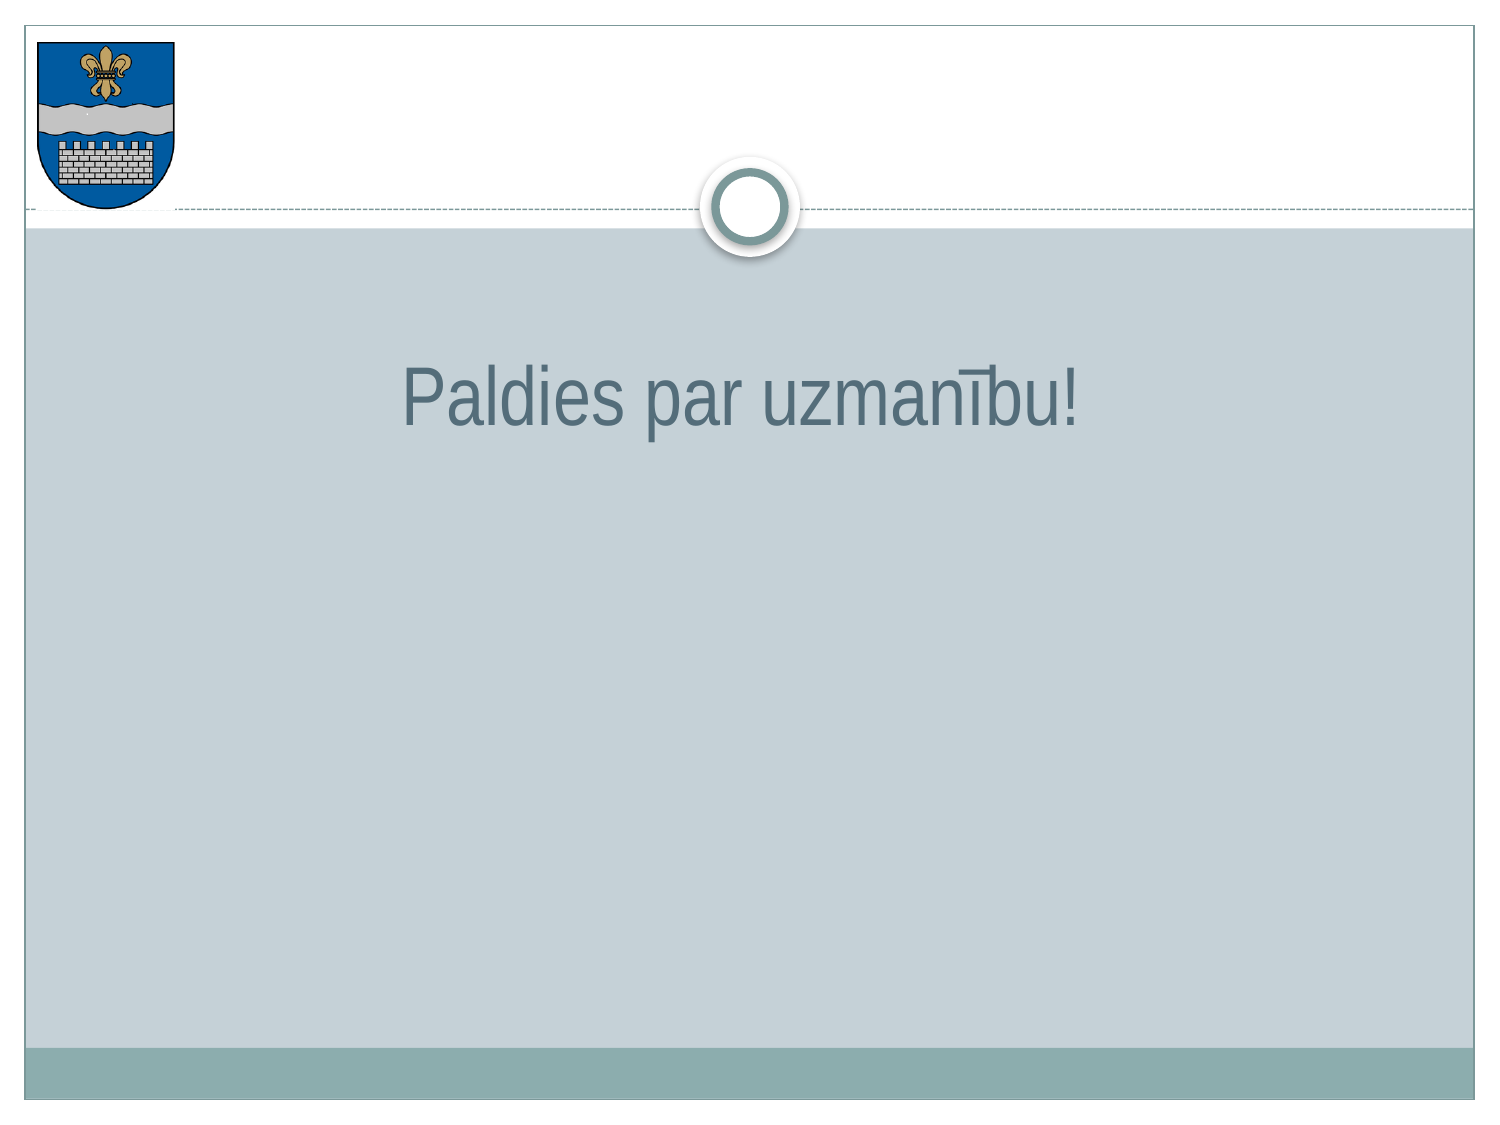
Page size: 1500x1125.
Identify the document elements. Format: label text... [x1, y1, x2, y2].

list Paldies par uzmanību! [49, 250, 1445, 1001]
picture [37, 42, 176, 210]
